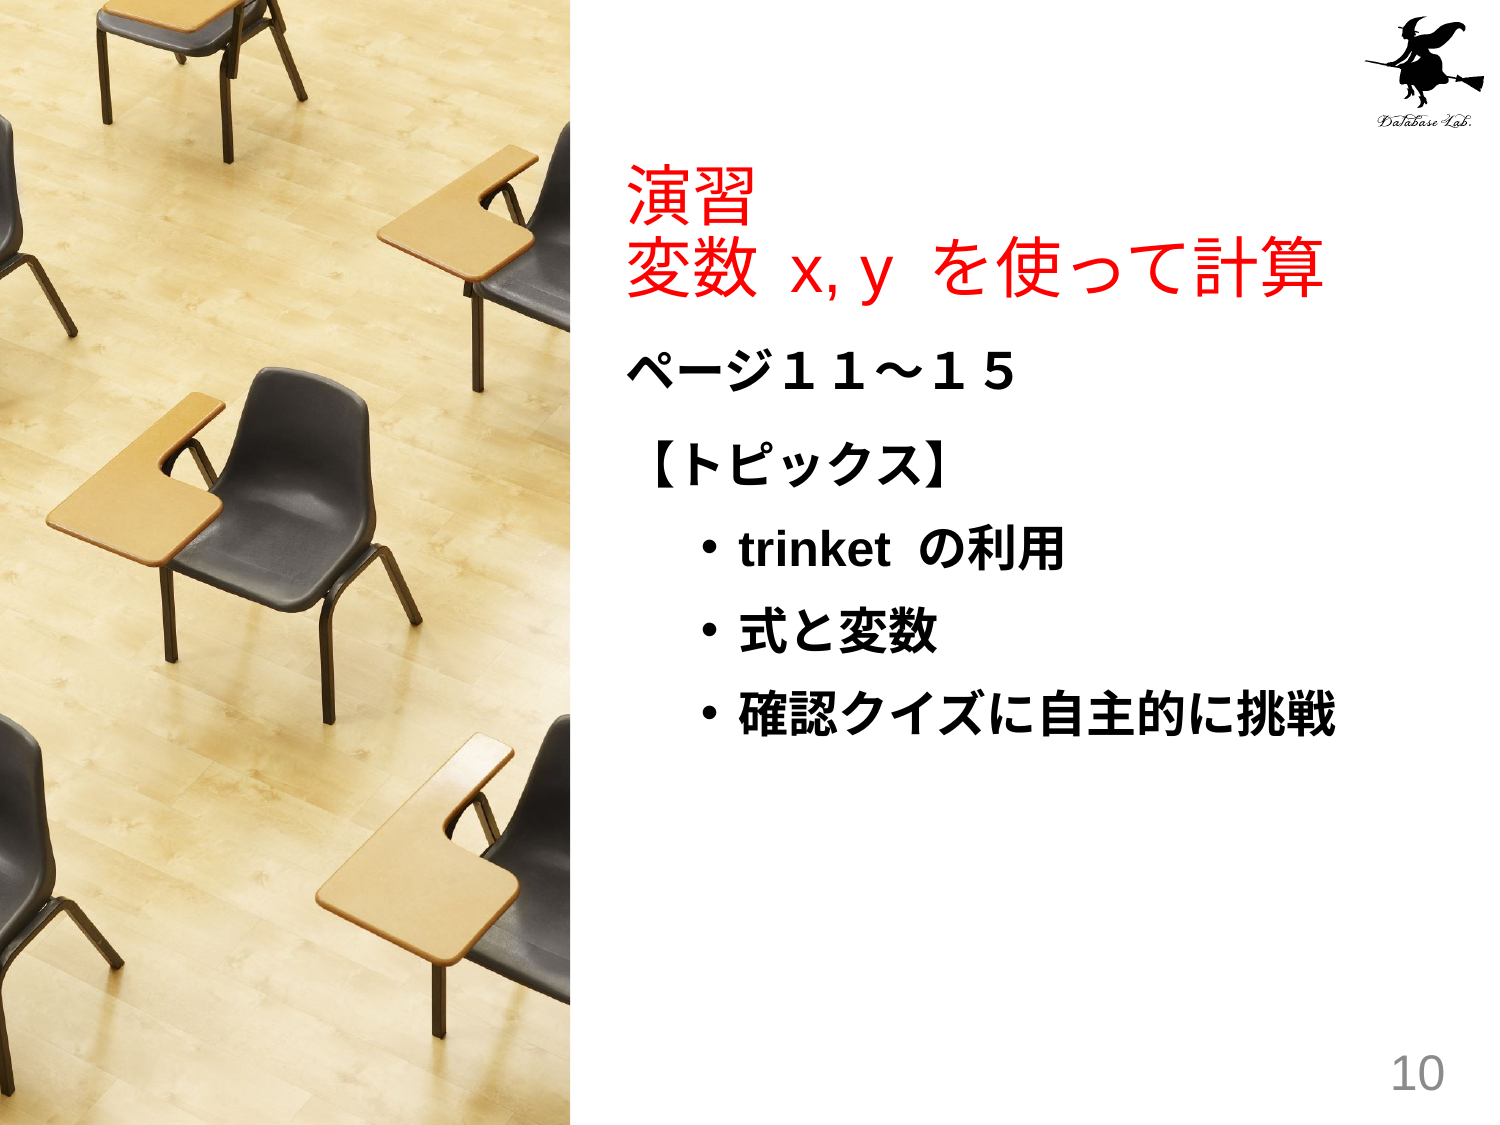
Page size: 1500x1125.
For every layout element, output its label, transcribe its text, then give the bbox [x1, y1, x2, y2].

list ページ１１～１５ 【トピックス】 trinket の利用 式と変数 確認クイズに自主的に挑戦 [610, 332, 1422, 1092]
picture [0, 0, 571, 1125]
slide_number 10 [1314, 1044, 1461, 1104]
title 演習 変数 x, y を使って計算 [610, 103, 1422, 315]
picture [1362, 14, 1486, 130]
